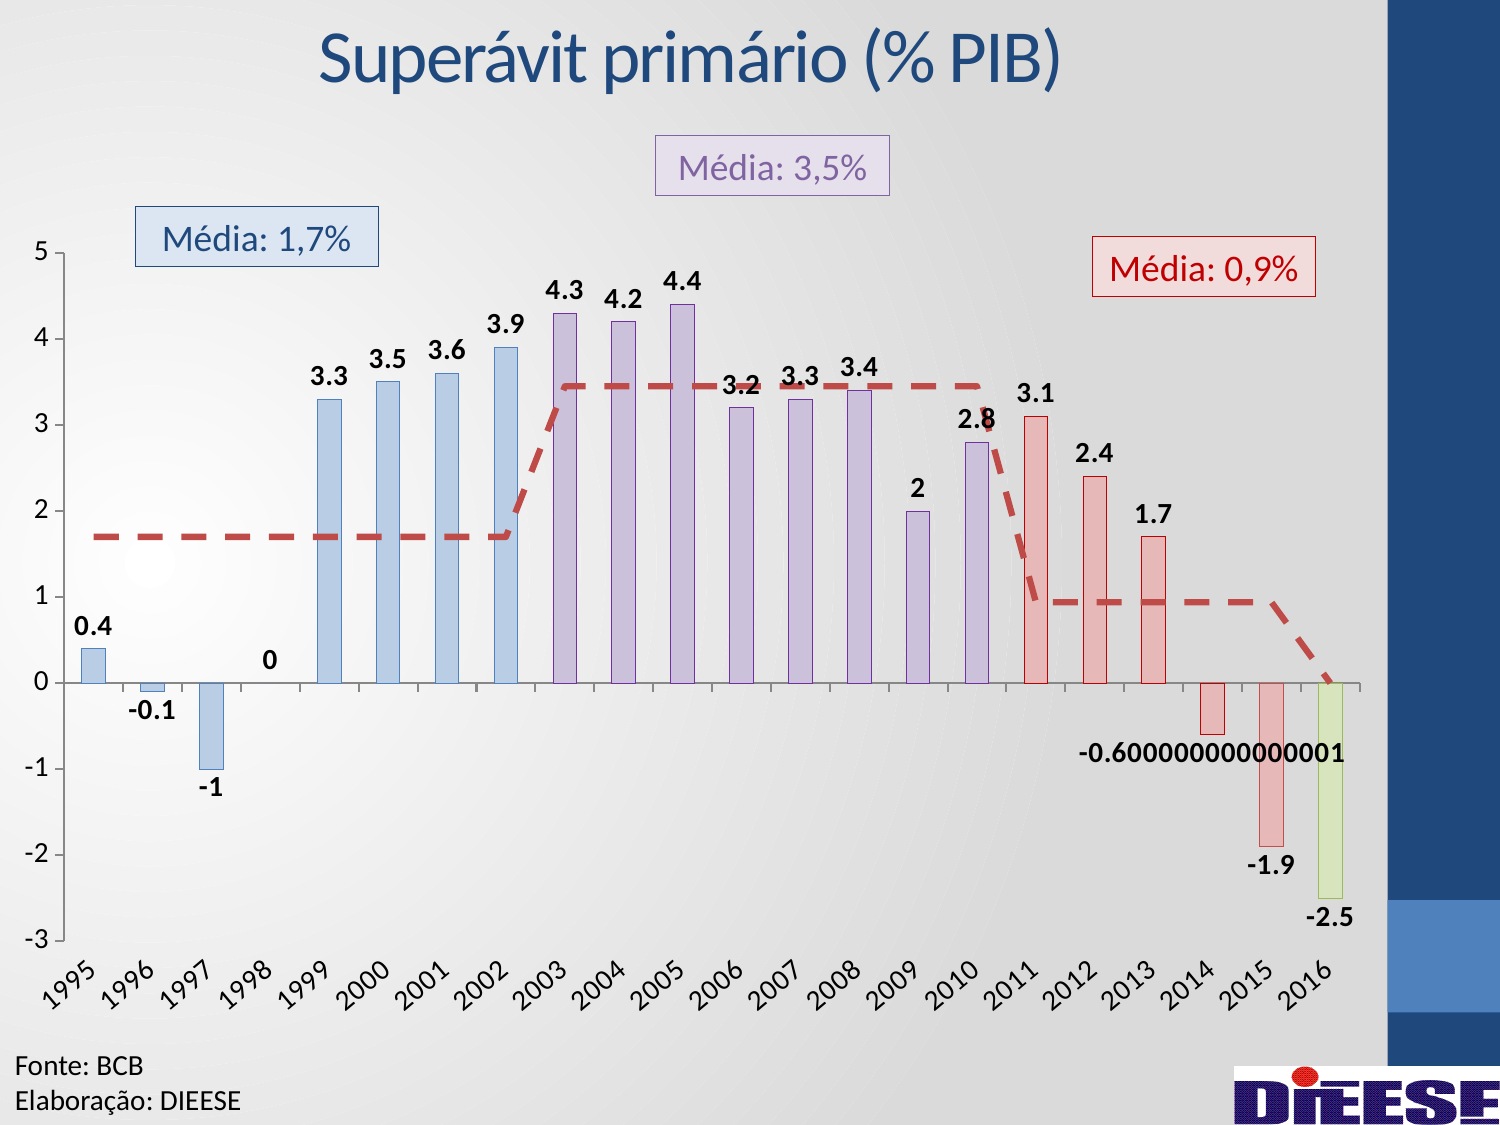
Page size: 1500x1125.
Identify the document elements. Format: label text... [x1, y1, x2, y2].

chart [0, 104, 1384, 1040]
text_box Fonte: BCB Elaboração: DIEESE [0, 1044, 1383, 1124]
picture [1233, 1065, 1500, 1125]
text_box Superávit primário (% PIB) [0, 0, 1383, 100]
